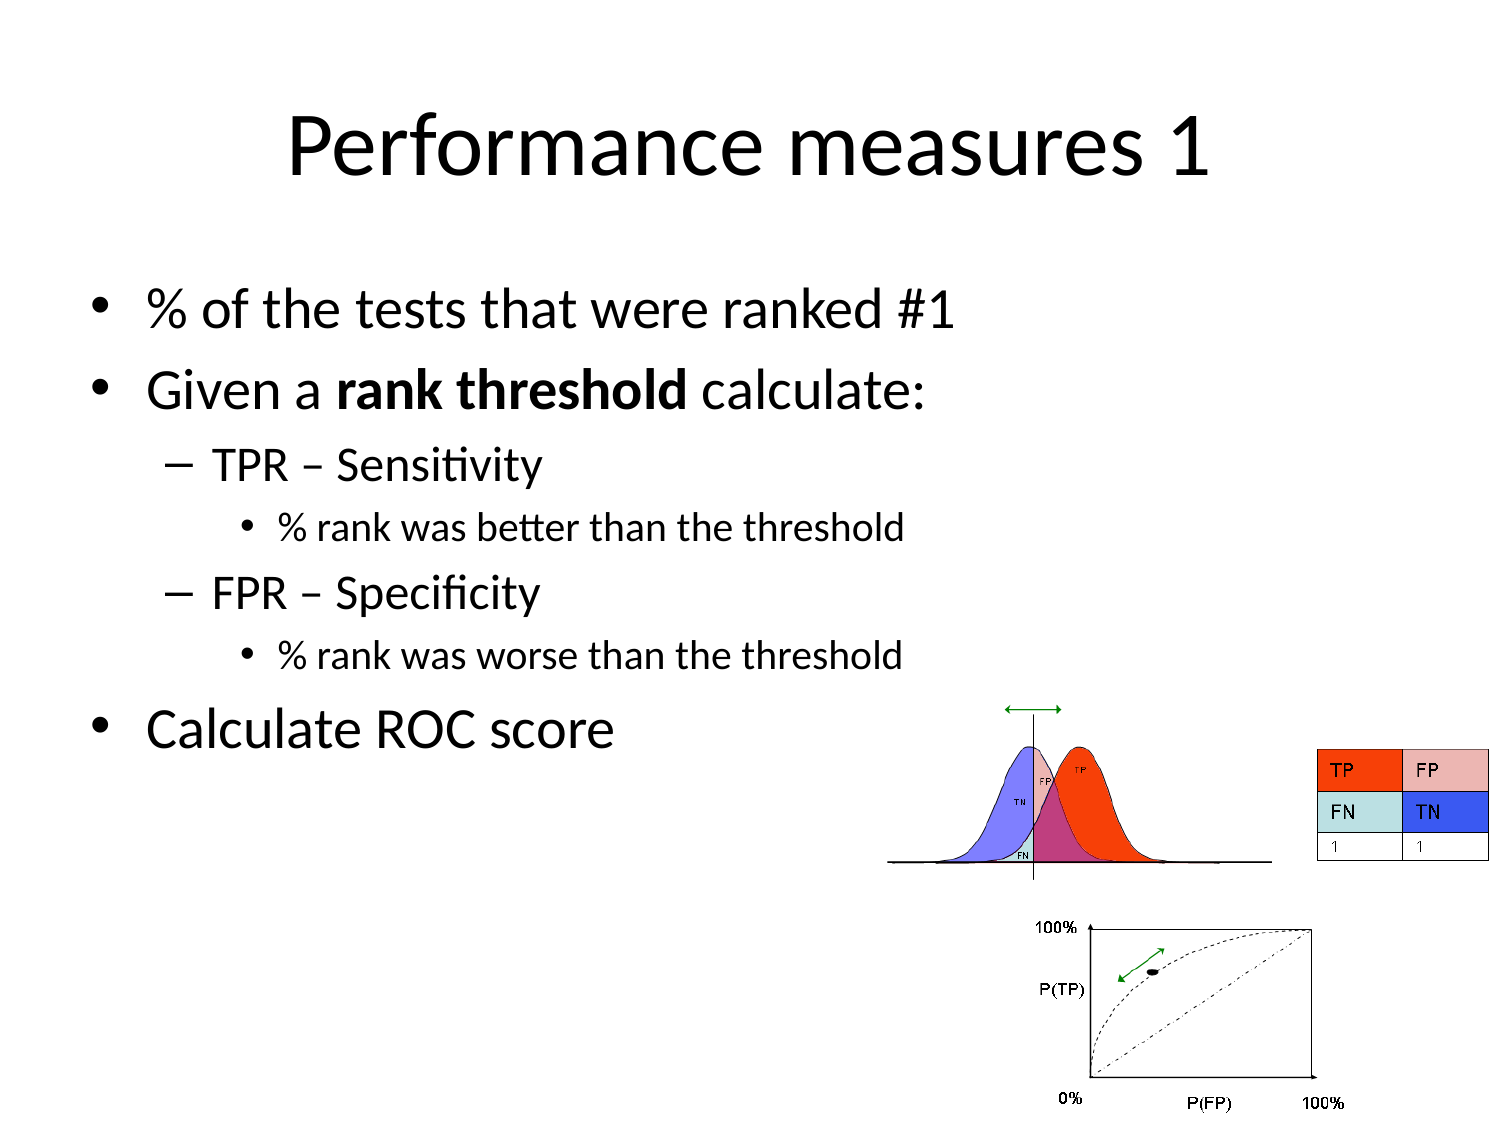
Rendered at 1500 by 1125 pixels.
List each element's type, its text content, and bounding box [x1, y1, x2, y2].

list % of the tests that were ranked #1 Given a rank threshold calculate: TPR – Sensitivity % rank was better than the threshold FPR – Specificity % rank was worse than the threshold Calculate ROC score [75, 262, 1425, 1005]
title Performance measures 1 [75, 45, 1425, 233]
picture [887, 693, 1500, 1125]
